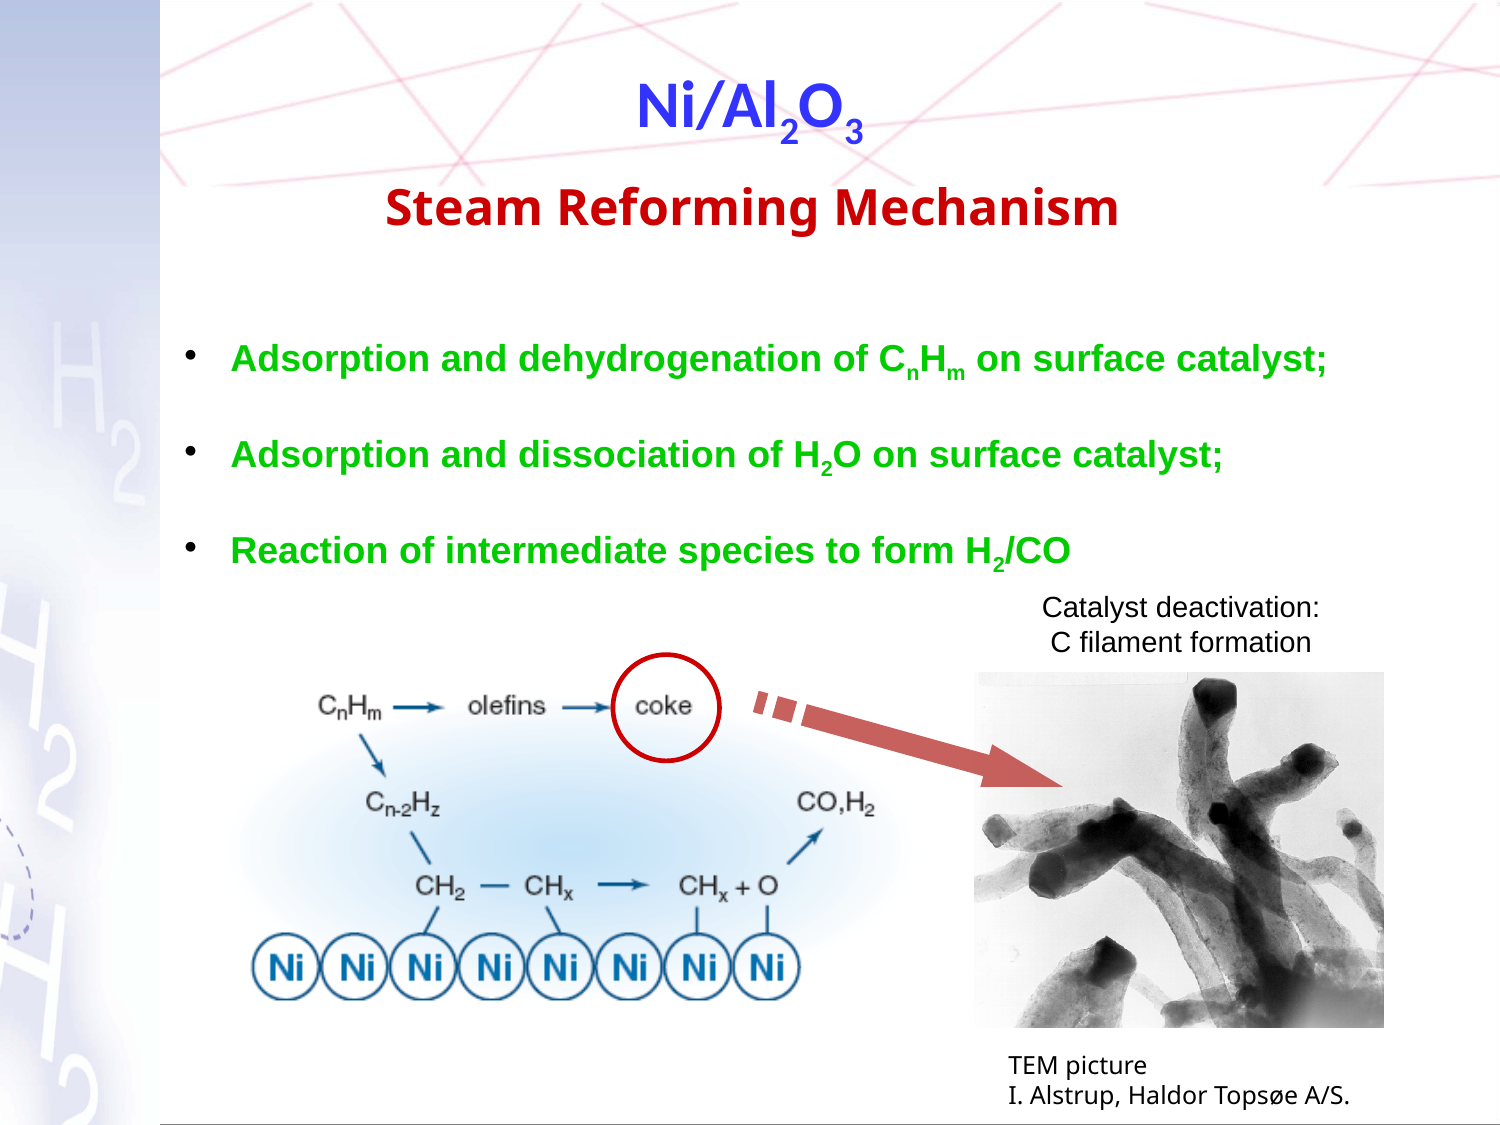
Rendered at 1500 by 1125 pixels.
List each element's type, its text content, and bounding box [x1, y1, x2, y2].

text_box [974, 581, 1389, 1118]
text_box Adsorption and dehydrogenation of CnHm on surface catalyst; Adsorption and dissociation of H2O on surface catalyst; Reaction of intermediate species to form H2/CO [169, 326, 1343, 585]
title Ni/Al2O3 [163, 12, 1425, 201]
text_box [620, 654, 712, 680]
picture [0, 0, 1500, 1125]
text_box [922, 736, 969, 773]
text_box Steam Reforming Mechanism [370, 168, 1136, 244]
